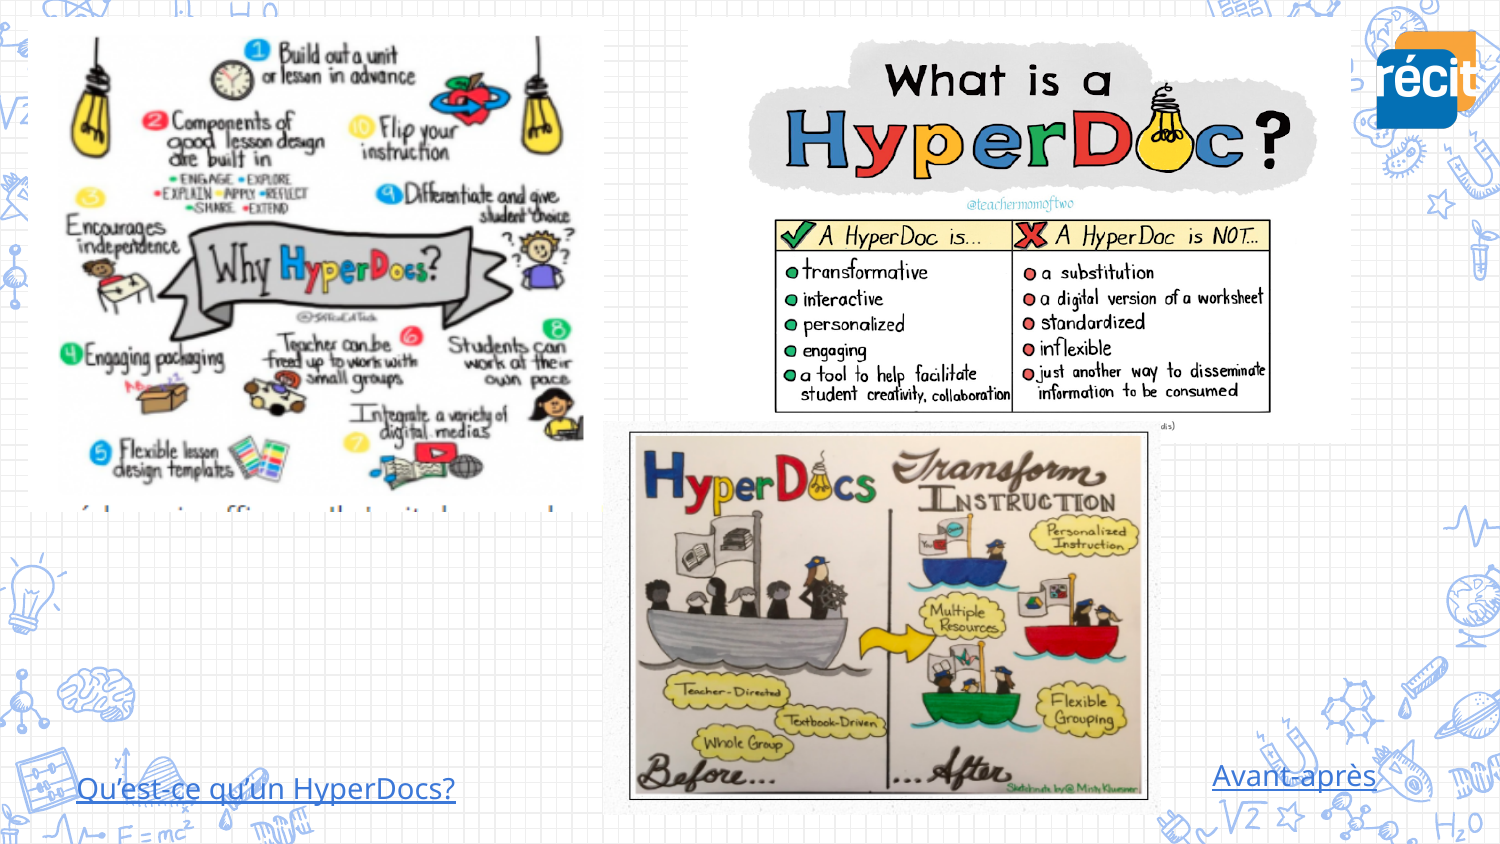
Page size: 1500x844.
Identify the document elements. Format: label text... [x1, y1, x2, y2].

picture [1371, 27, 1478, 131]
text_box Qu’est-ce qu’un HyperDocs? [61, 754, 598, 815]
text_box Avant-après [1197, 742, 1400, 808]
picture [28, 17, 1352, 815]
